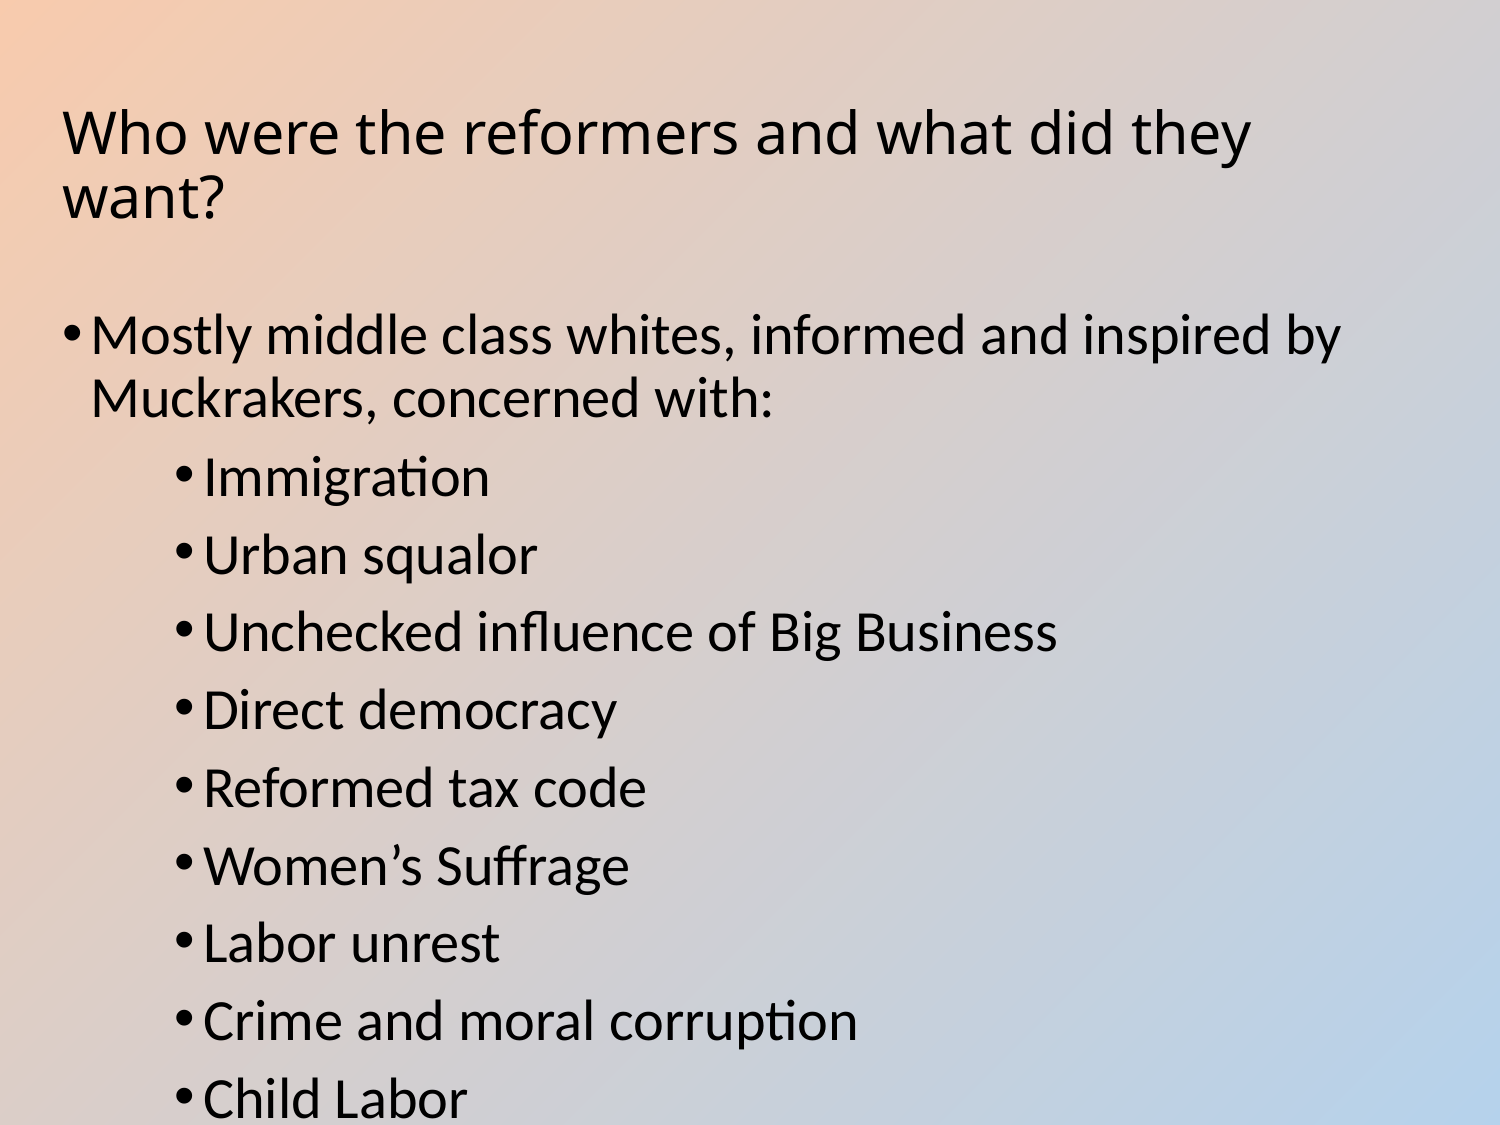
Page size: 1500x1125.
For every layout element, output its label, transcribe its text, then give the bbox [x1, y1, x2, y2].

title Who were the reformers and what did they want? [47, 95, 1381, 240]
list Mostly middle class whites, informed and inspired by Muckrakers, concerned with: Immigration Urban squalor Unchecked influence of Big Business Direct democracy Reformed tax code Women’s Suffrage Labor unrest Crime and moral corruption Child Labor [47, 296, 1403, 1088]
